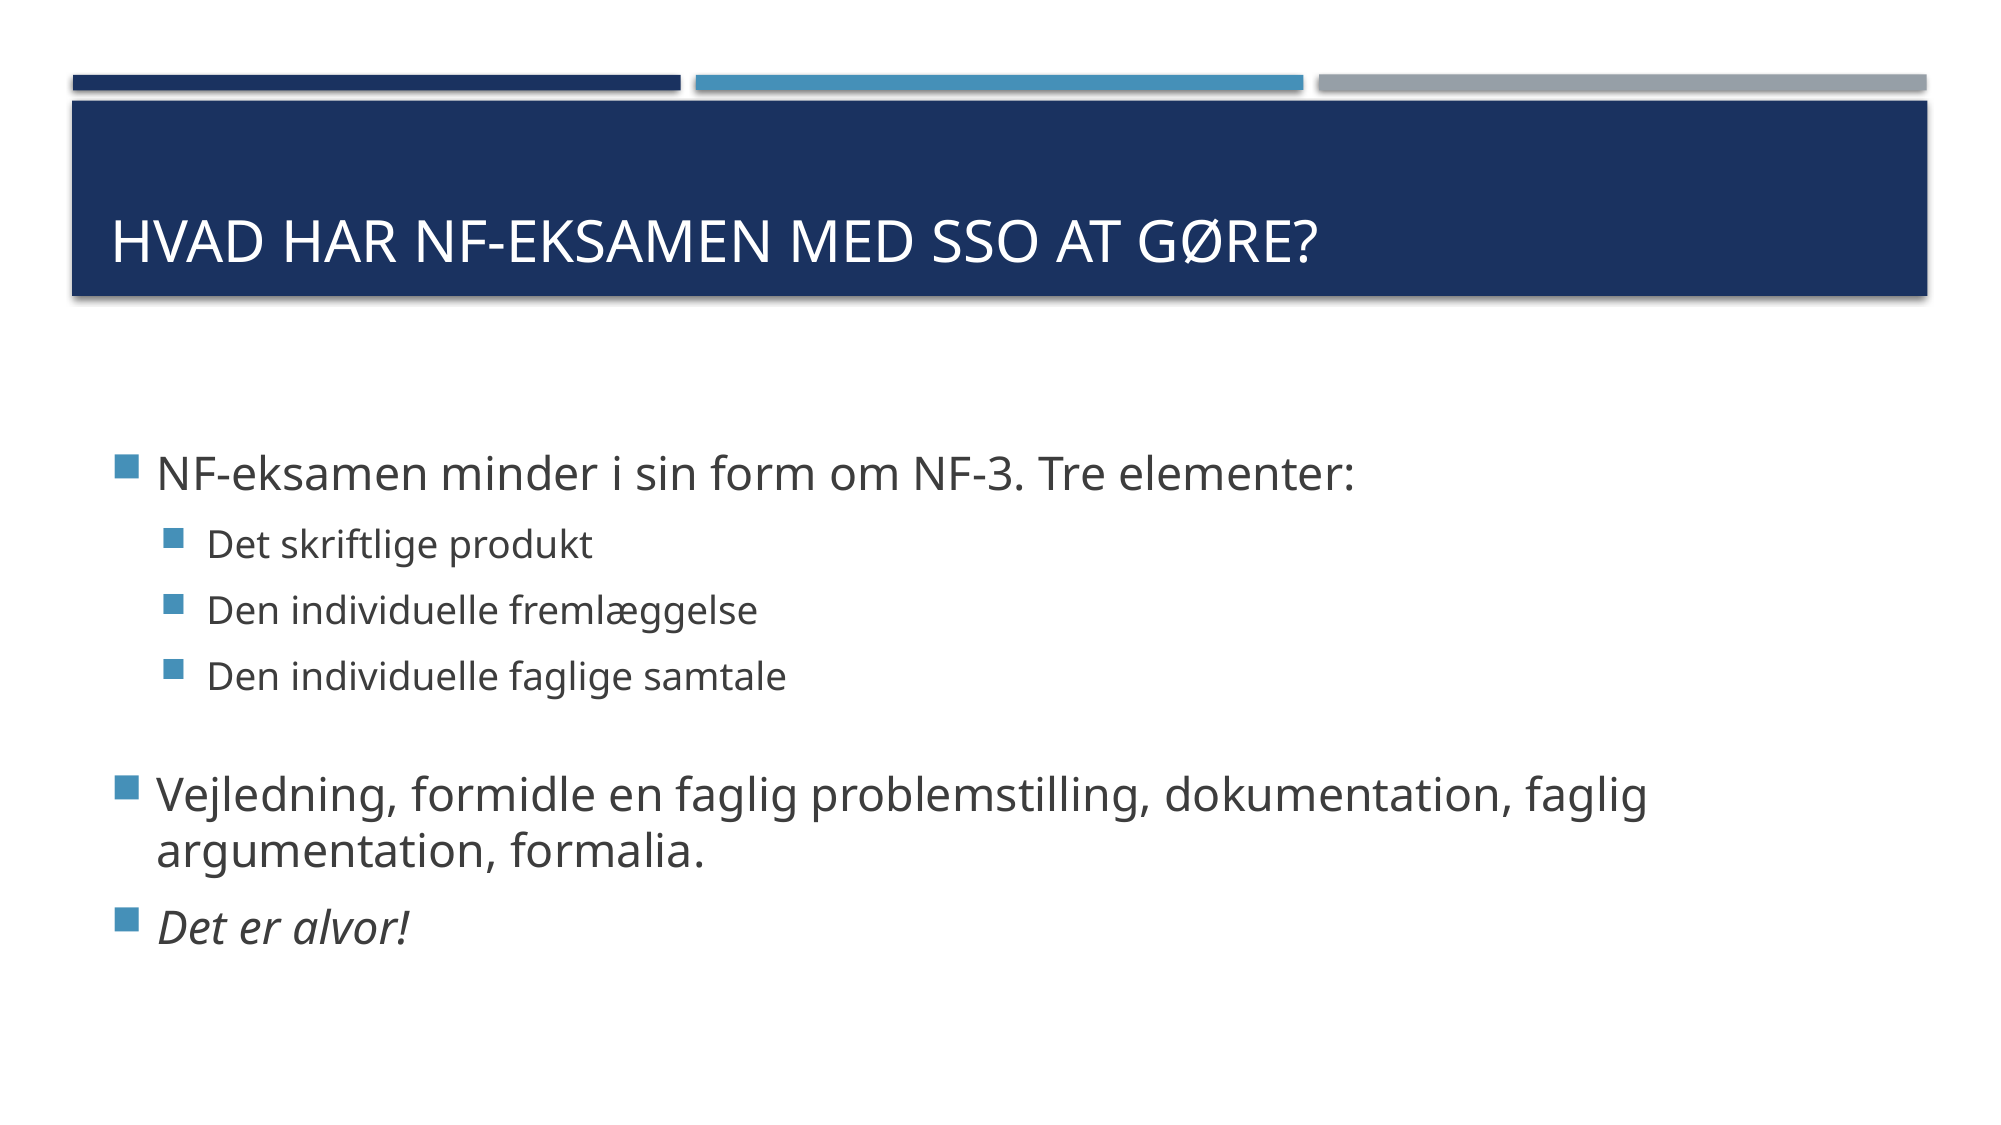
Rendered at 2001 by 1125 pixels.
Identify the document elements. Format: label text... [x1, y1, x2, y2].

list NF-eksamen minder i sin form om NF-3. Tre elementer: Det skriftlige produkt Den individuelle fremlæggelse Den individuelle faglige samtale Vejledning, formidle en faglig problemstilling, dokumentation, faglig argumentation, formalia. Det er alvor! [95, 436, 1905, 1074]
title Hvad har nf-eksamen med sso at gøre? [95, 115, 1905, 282]
